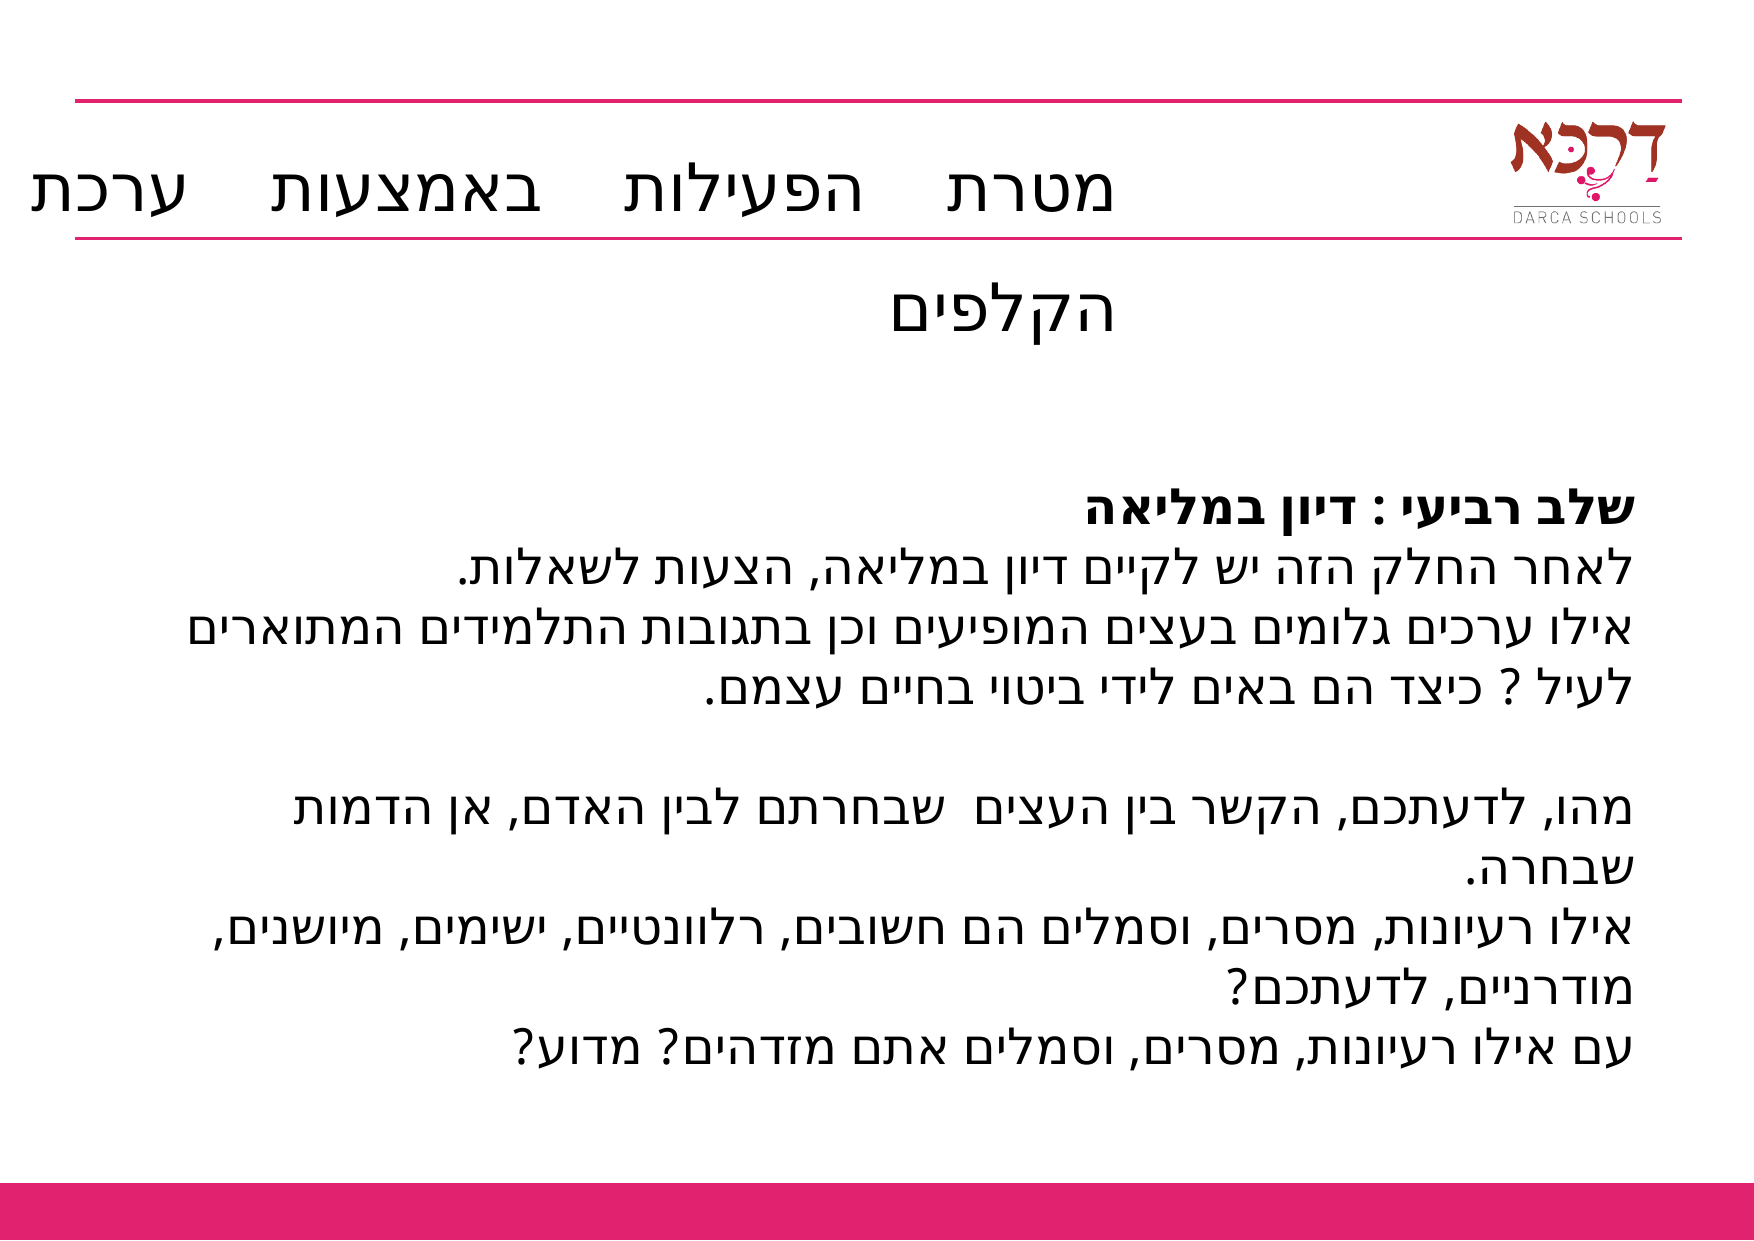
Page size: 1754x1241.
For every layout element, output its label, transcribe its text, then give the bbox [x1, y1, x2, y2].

picture [1502, 116, 1673, 230]
text_box שלב רביעי : דיון במליאה לאחר החלק הזה יש לקיים דיון במליאה, הצעות לשאלות. אילו ערכים גלומים בעצים המופיעים וכן בתגובות התלמידים המתוארים לעיל ? כיצד הם באים לידי ביטוי בחיים עצמם. מהו, לדעתכם, הקשר בין העצים שבחרתם לבין האדם, אן הדמות שבחרה. אילו רעיונות, מסרים, וסמלים הם חשובים, רלוונטיים, ישימים, מיושנים, מודרניים, לדעתכם? עם אילו רעיונות, מסרים, וסמלים אתם מזדהים? מדוע? [136, 467, 1651, 1082]
text_box מטרת הפעילות באמצעות ערכת הקלפים [17, 97, 1134, 353]
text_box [74, 101, 1683, 239]
text_box [0, 1182, 1754, 1241]
